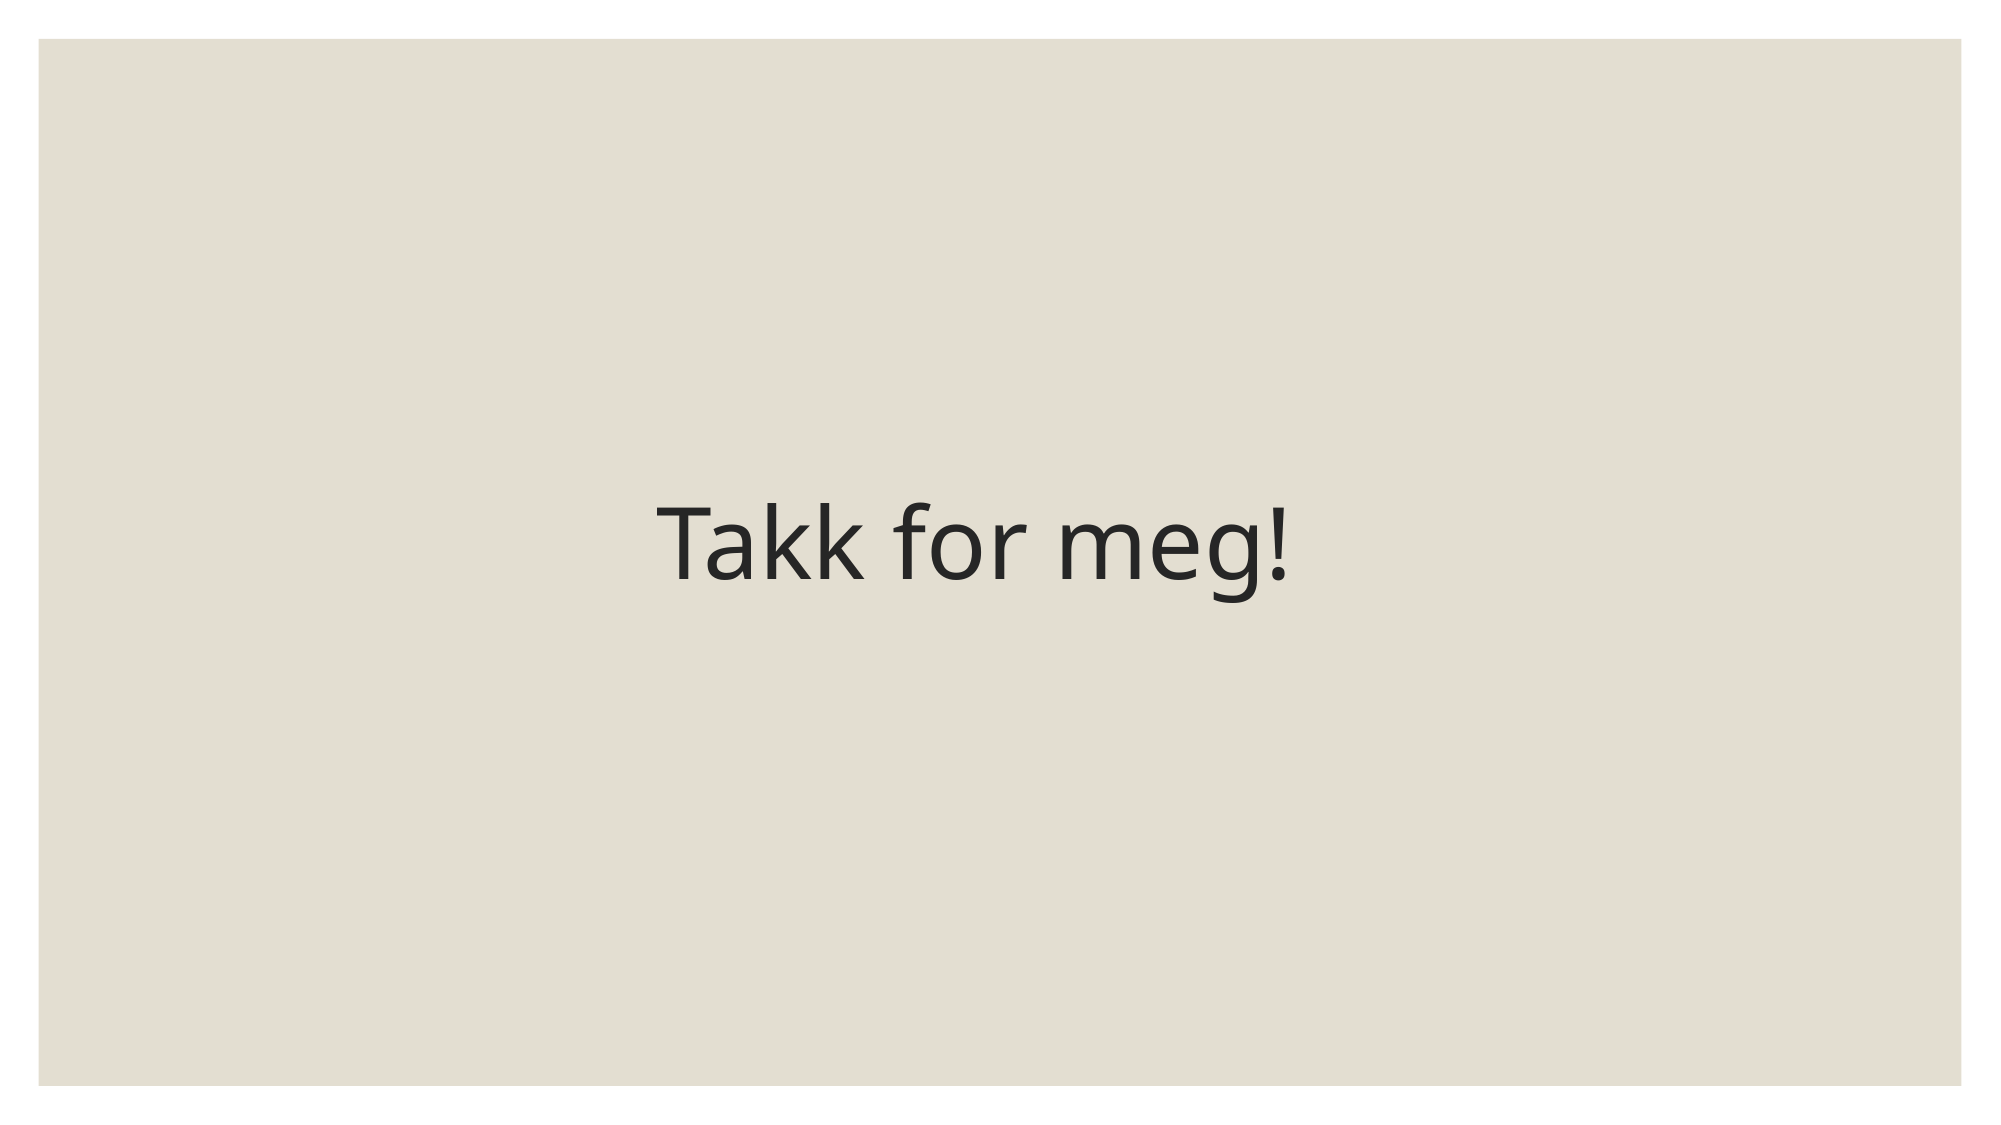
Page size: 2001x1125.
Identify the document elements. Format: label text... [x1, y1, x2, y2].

title Takk for meg! [162, 434, 1813, 660]
